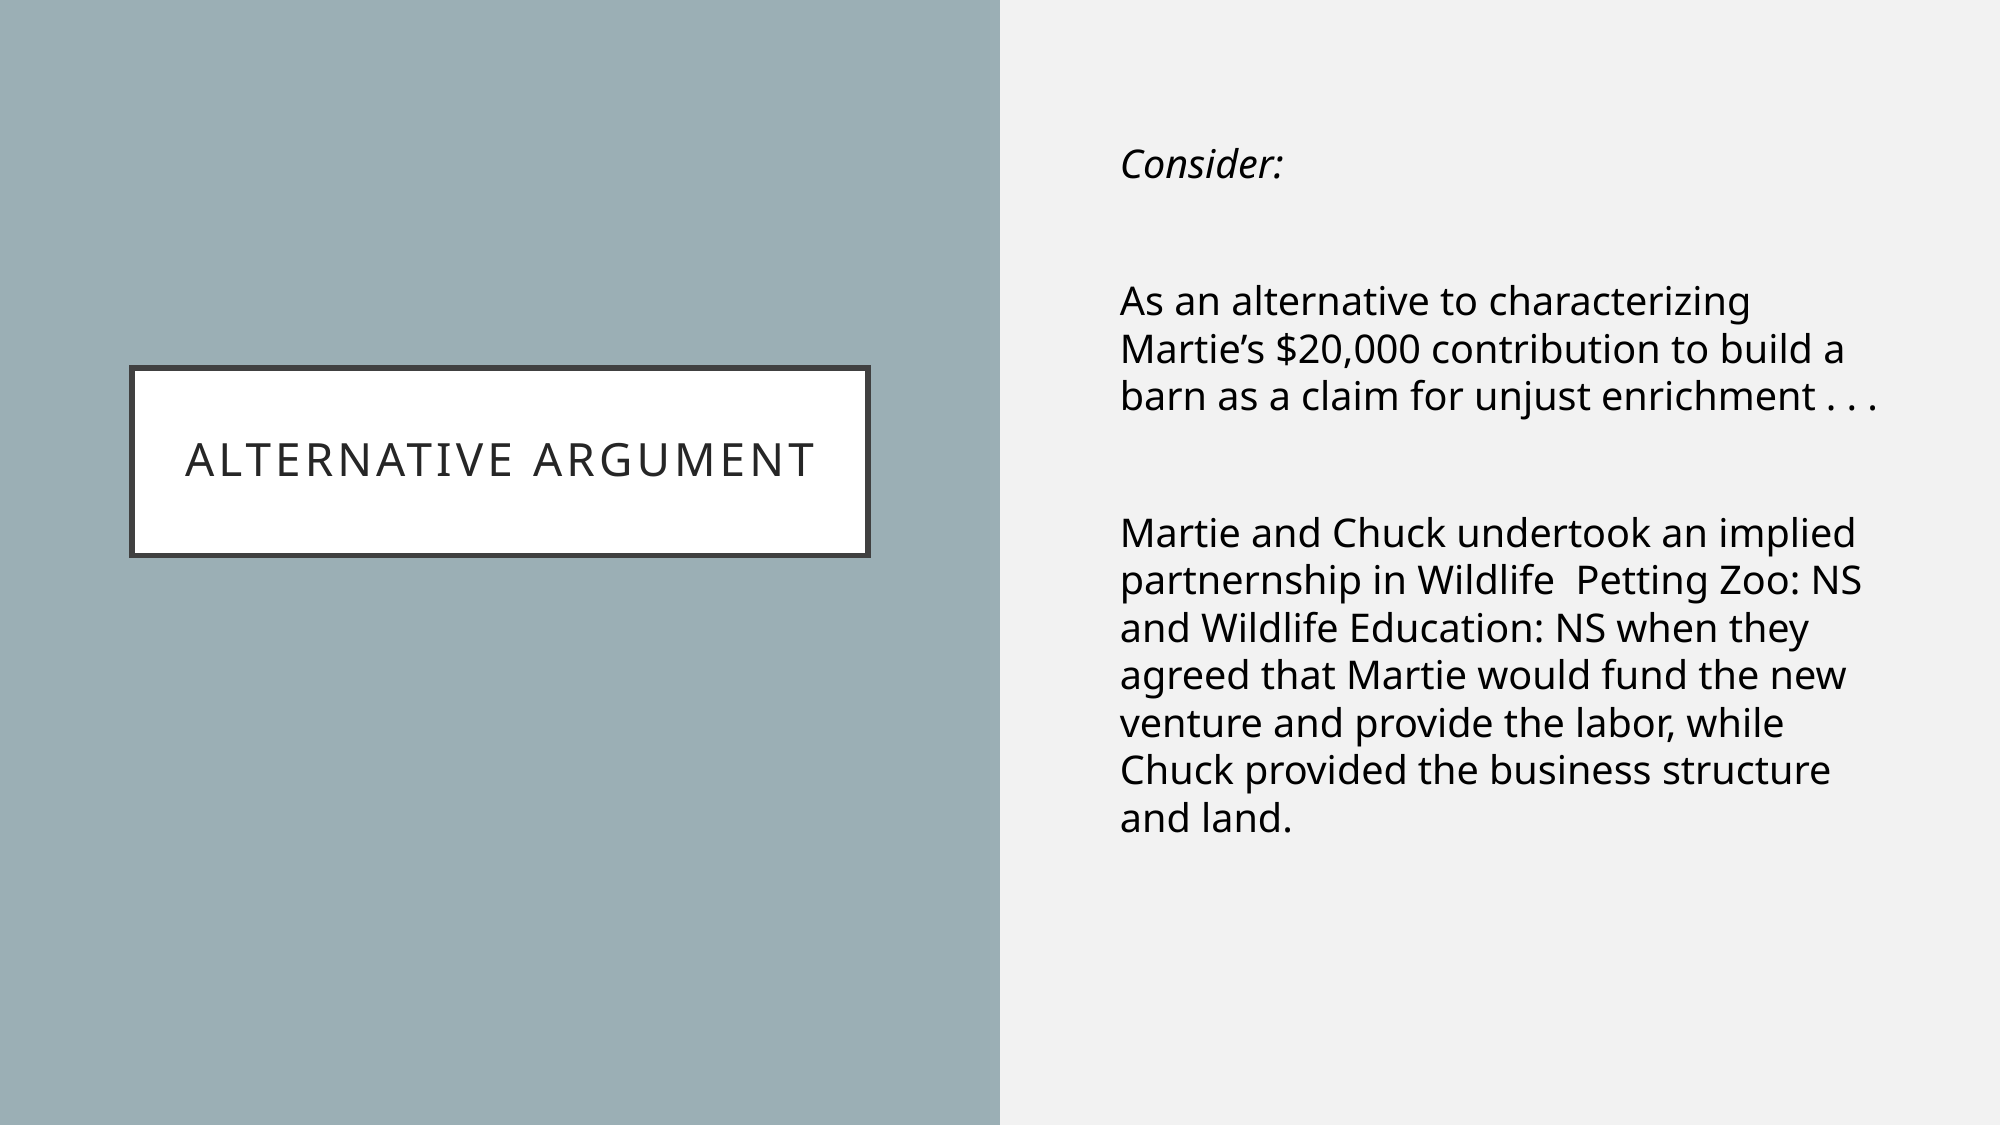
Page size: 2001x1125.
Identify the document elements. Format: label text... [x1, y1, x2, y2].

list Consider: As an alternative to characterizing Martie’s $20,000 contribution to build a barn as a claim for unjust enrichment . . . Martie and Chuck undertook an implied partnernship in Wildlife Petting Zoo: NS and Wildlife Education: NS when they agreed that Martie would fund the new venture and provide the labor, while Chuck provided the business structure and land. [1104, 131, 1895, 993]
title Alternative argument [129, 365, 871, 558]
